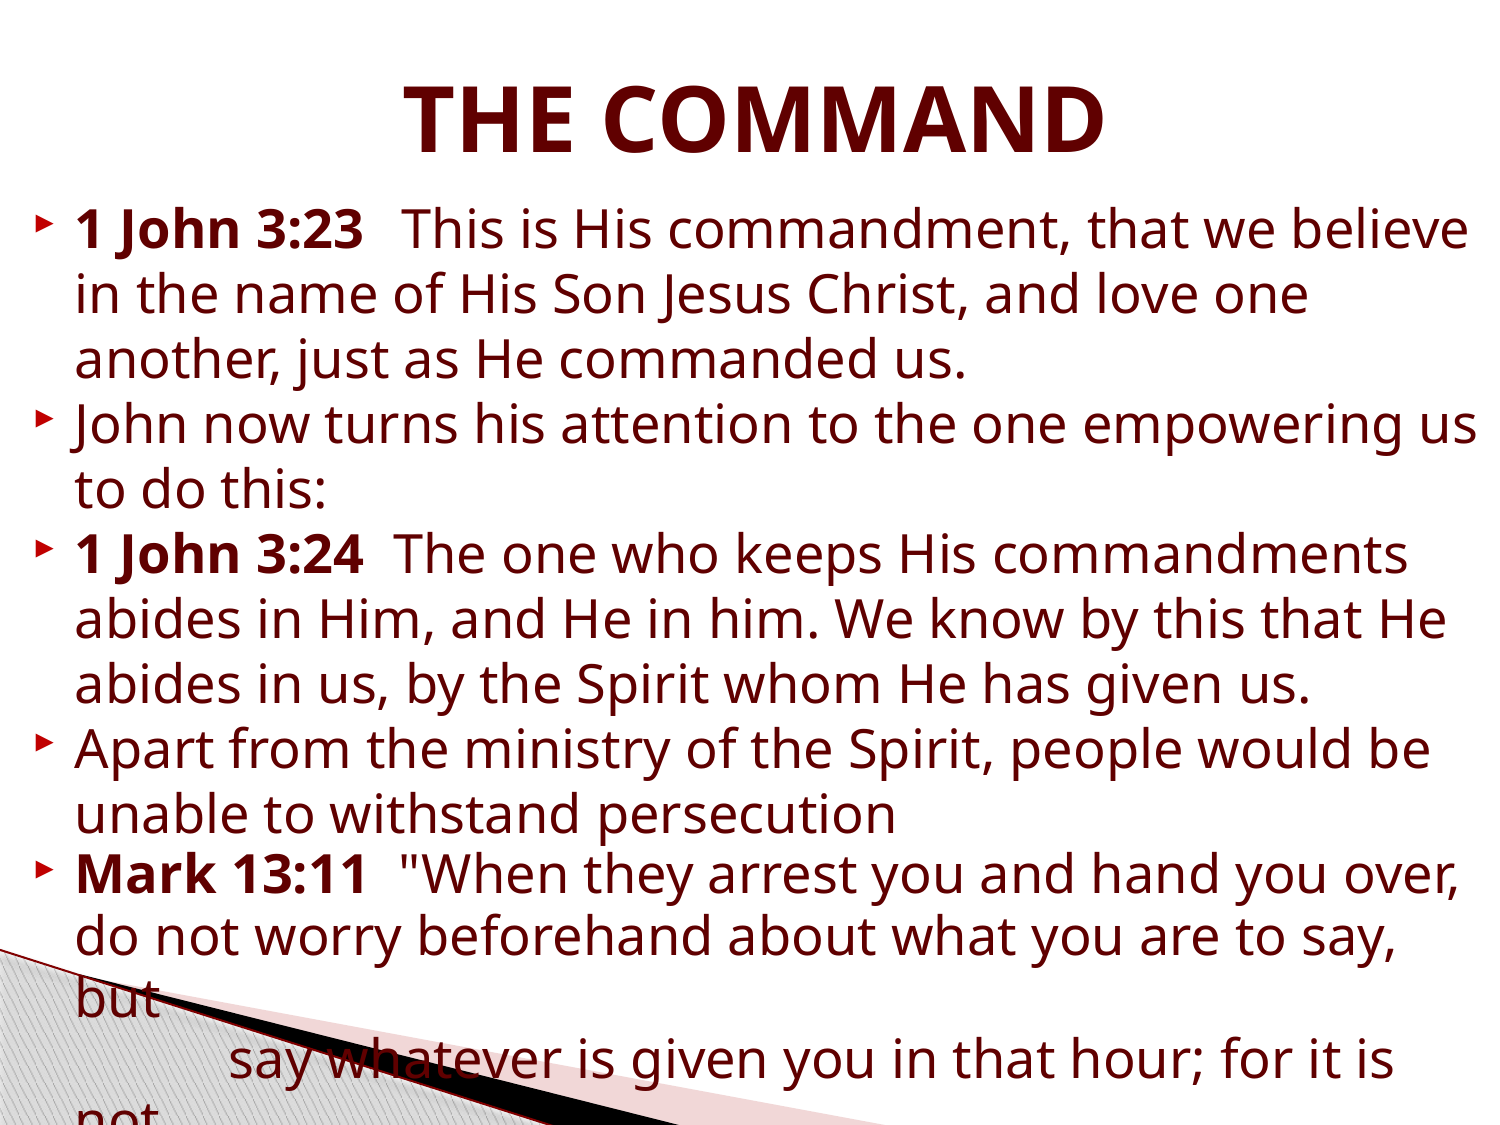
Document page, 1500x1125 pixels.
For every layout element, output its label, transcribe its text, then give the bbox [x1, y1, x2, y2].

list 1 John 3:23 This is His commandment, that we believe in the name of His Son Jesus Christ, and love one another, just as He commanded us. John now turns his attention to the one empowering us to do this: 1 John 3:24 The one who keeps His commandments abides in Him, and He in him. We know by this that He abides in us, by the Spirit whom He has given us. Apart from the ministry of the Spirit, people would be unable to withstand persecution Mark 13:11 "When they arrest you and hand you over, do not worry beforehand about what you are to say, but say whatever is given you in that hour; for it is not you who speak, but it is the Holy Spirit.” [0, 187, 1500, 1125]
title THE COMMAND [50, 45, 1463, 188]
